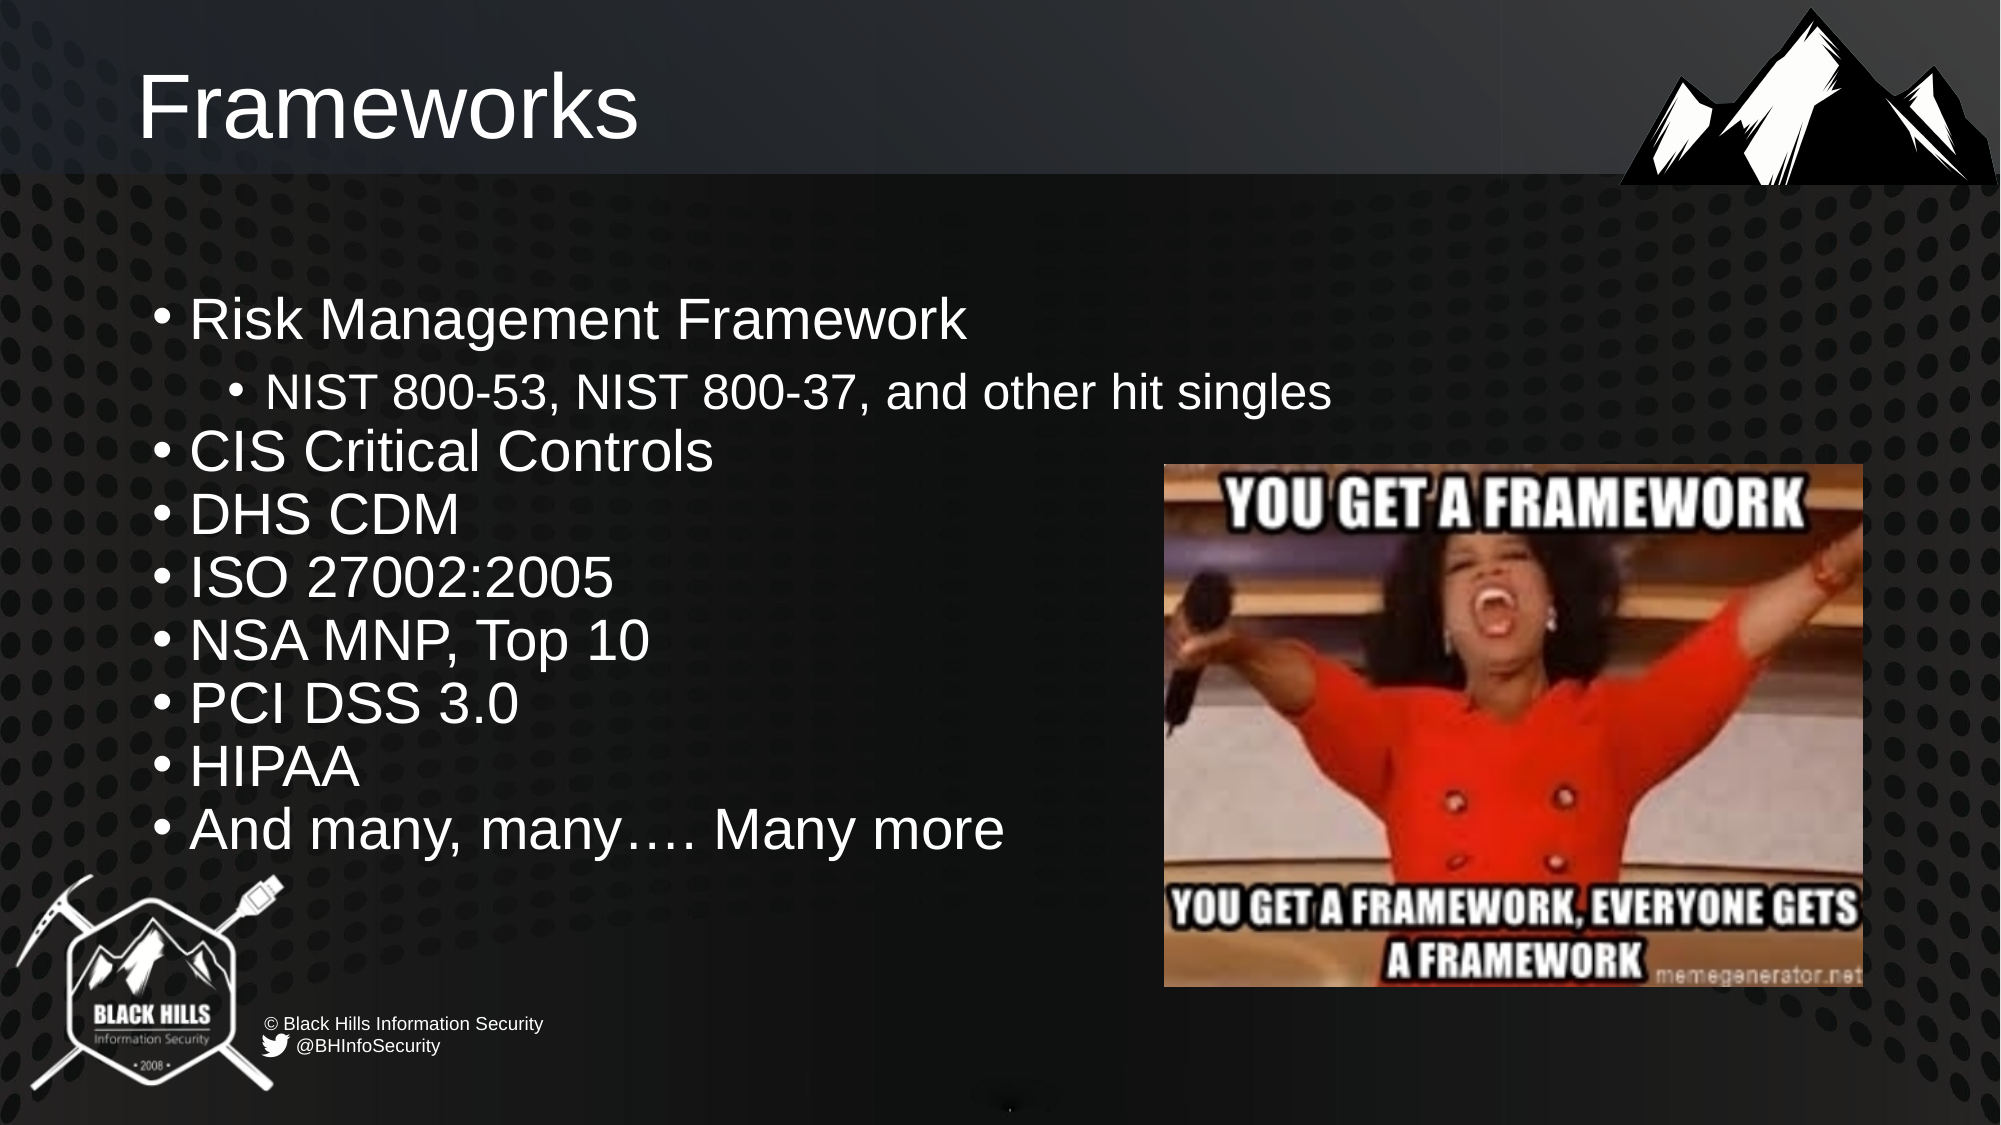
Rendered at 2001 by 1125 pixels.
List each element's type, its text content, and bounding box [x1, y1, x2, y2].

title Frameworks [121, 43, 1847, 175]
text_box CIS Critical Controls DHS CDM ISO 27002:2005 NSA MNP, Top 10 PCI DSS 3.0 HIPAA And many, many…. Many more [137, 413, 1378, 987]
picture [0, 0, 2001, 1125]
list Risk Management Framework NIST 800-53, NIST 800-37, and other hit singles [137, 196, 1899, 414]
